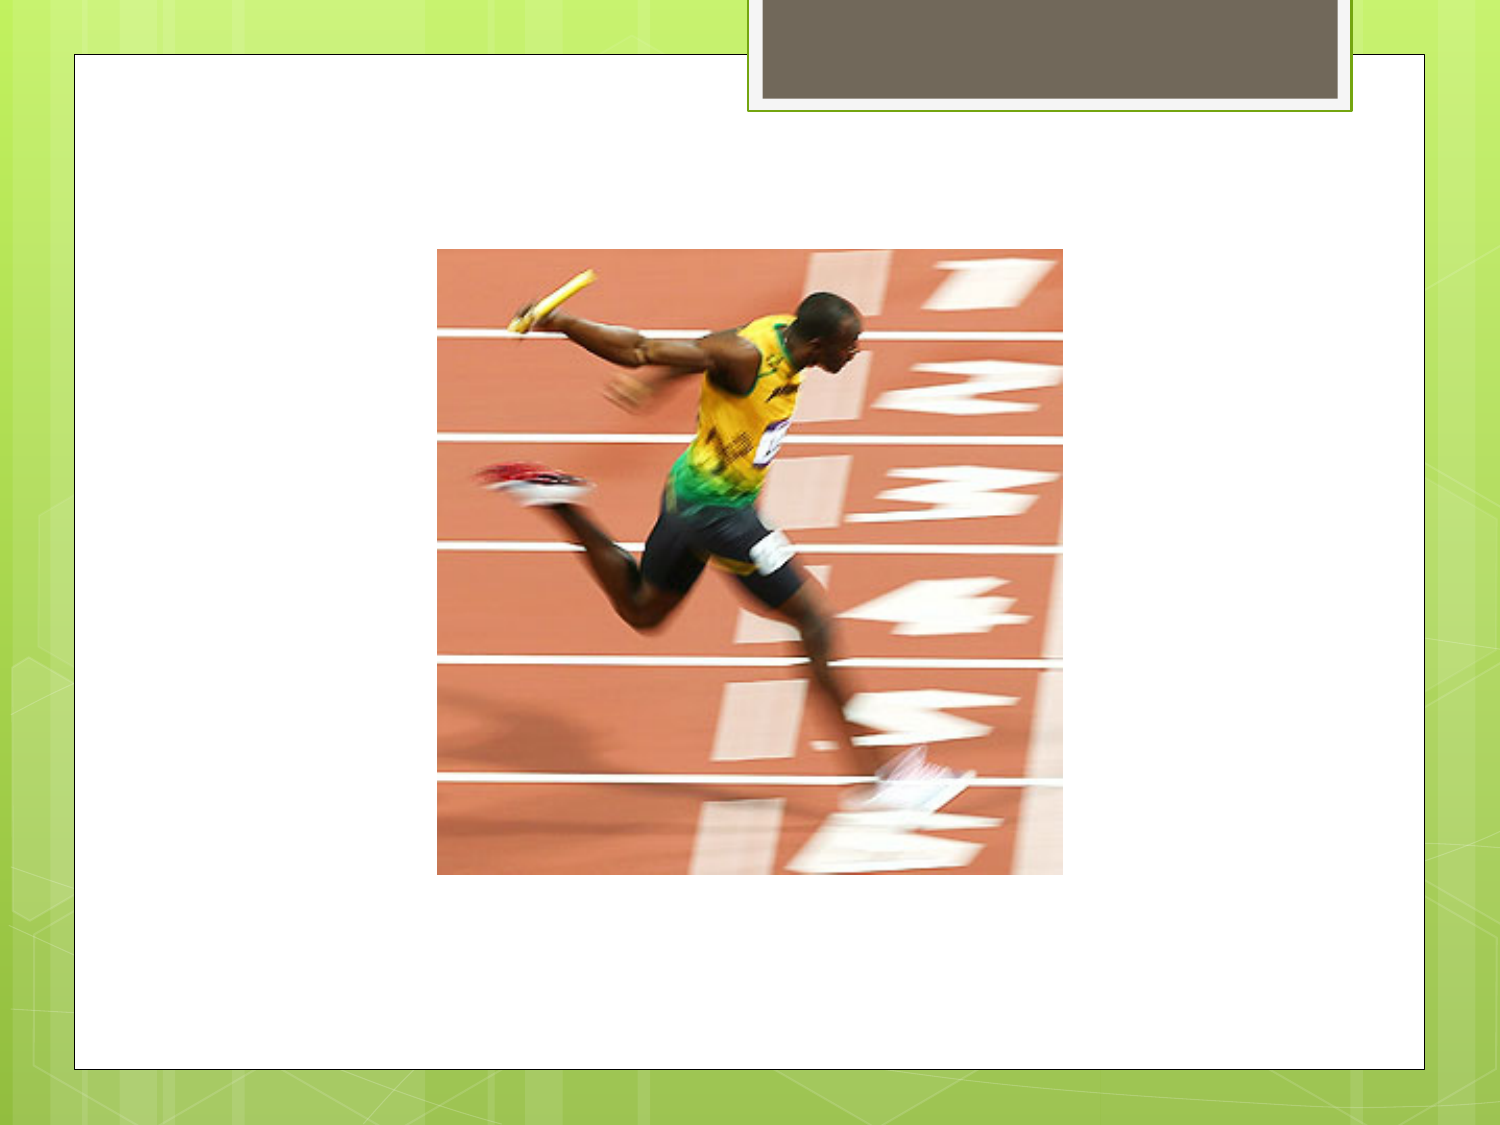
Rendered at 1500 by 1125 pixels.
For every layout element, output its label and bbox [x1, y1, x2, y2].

picture [437, 249, 1063, 876]
